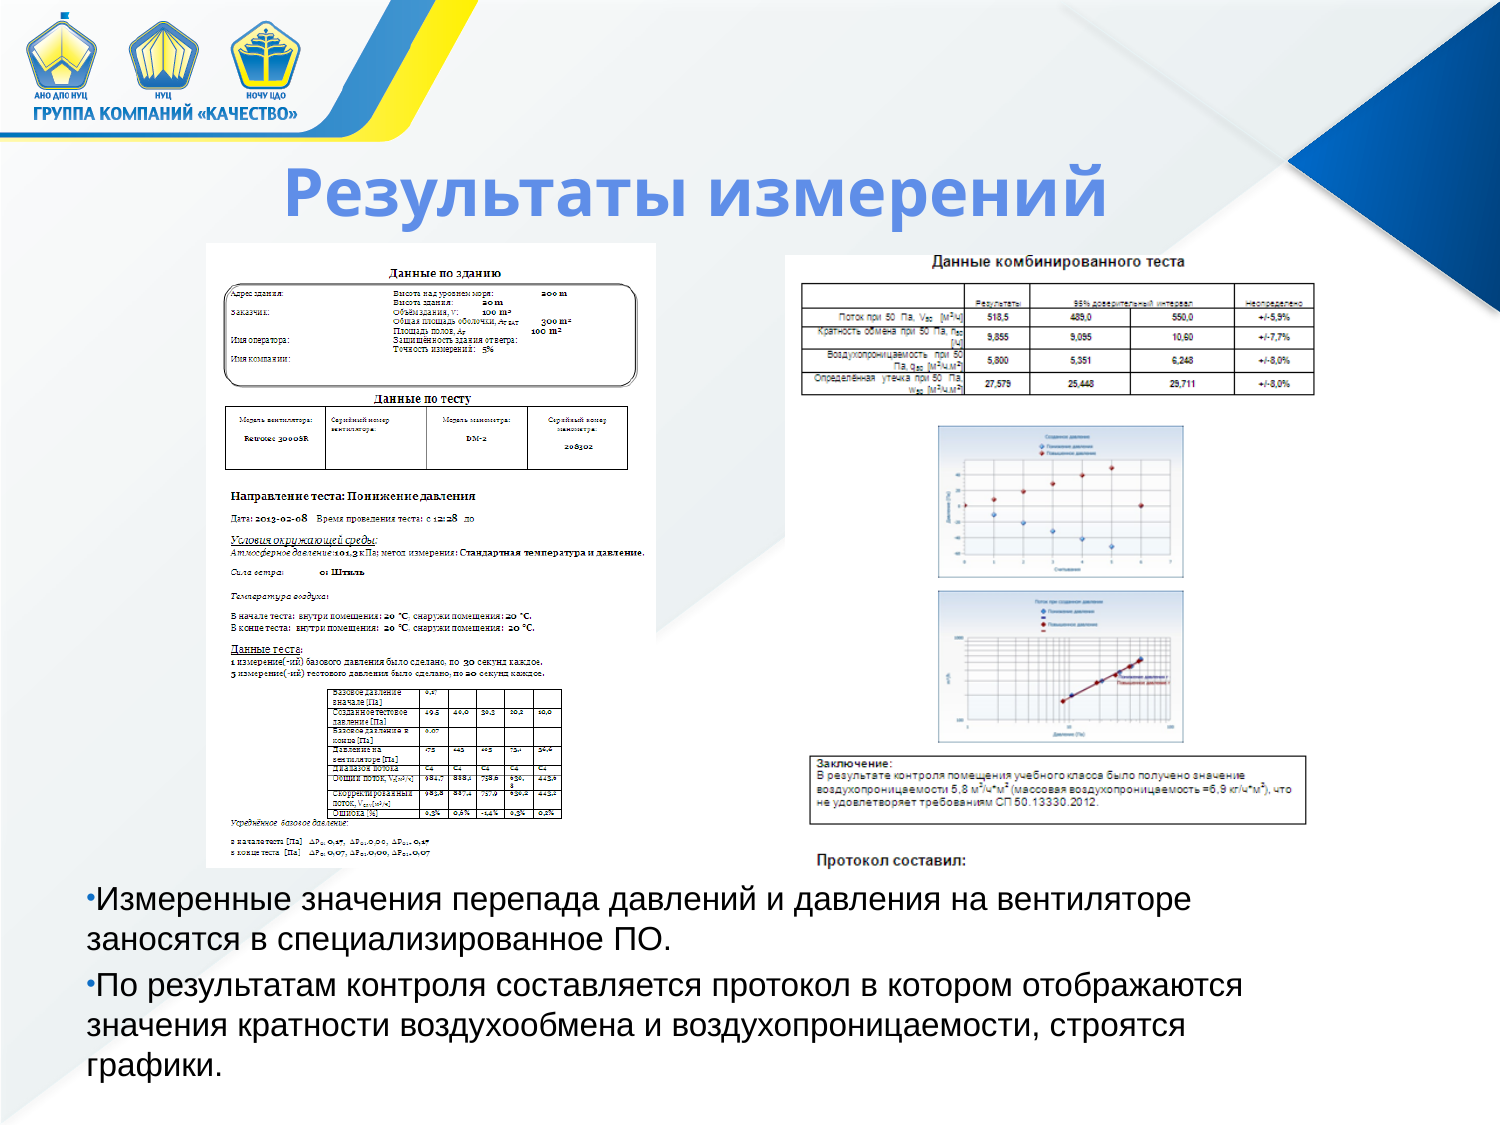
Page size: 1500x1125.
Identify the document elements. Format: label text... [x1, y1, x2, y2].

list Измеренные значения перепада давлений и давления на вентиляторе заносятся в специализированное ПО. По результатам контроля составляется протокол в котором отображаются значения кратности воздухообмена и воздухопроницаемости, строятся графики. [62, 869, 1341, 1048]
picture [0, 0, 479, 142]
picture [785, 255, 1346, 882]
picture [206, 243, 656, 868]
title Результаты измерений [62, 78, 1250, 302]
